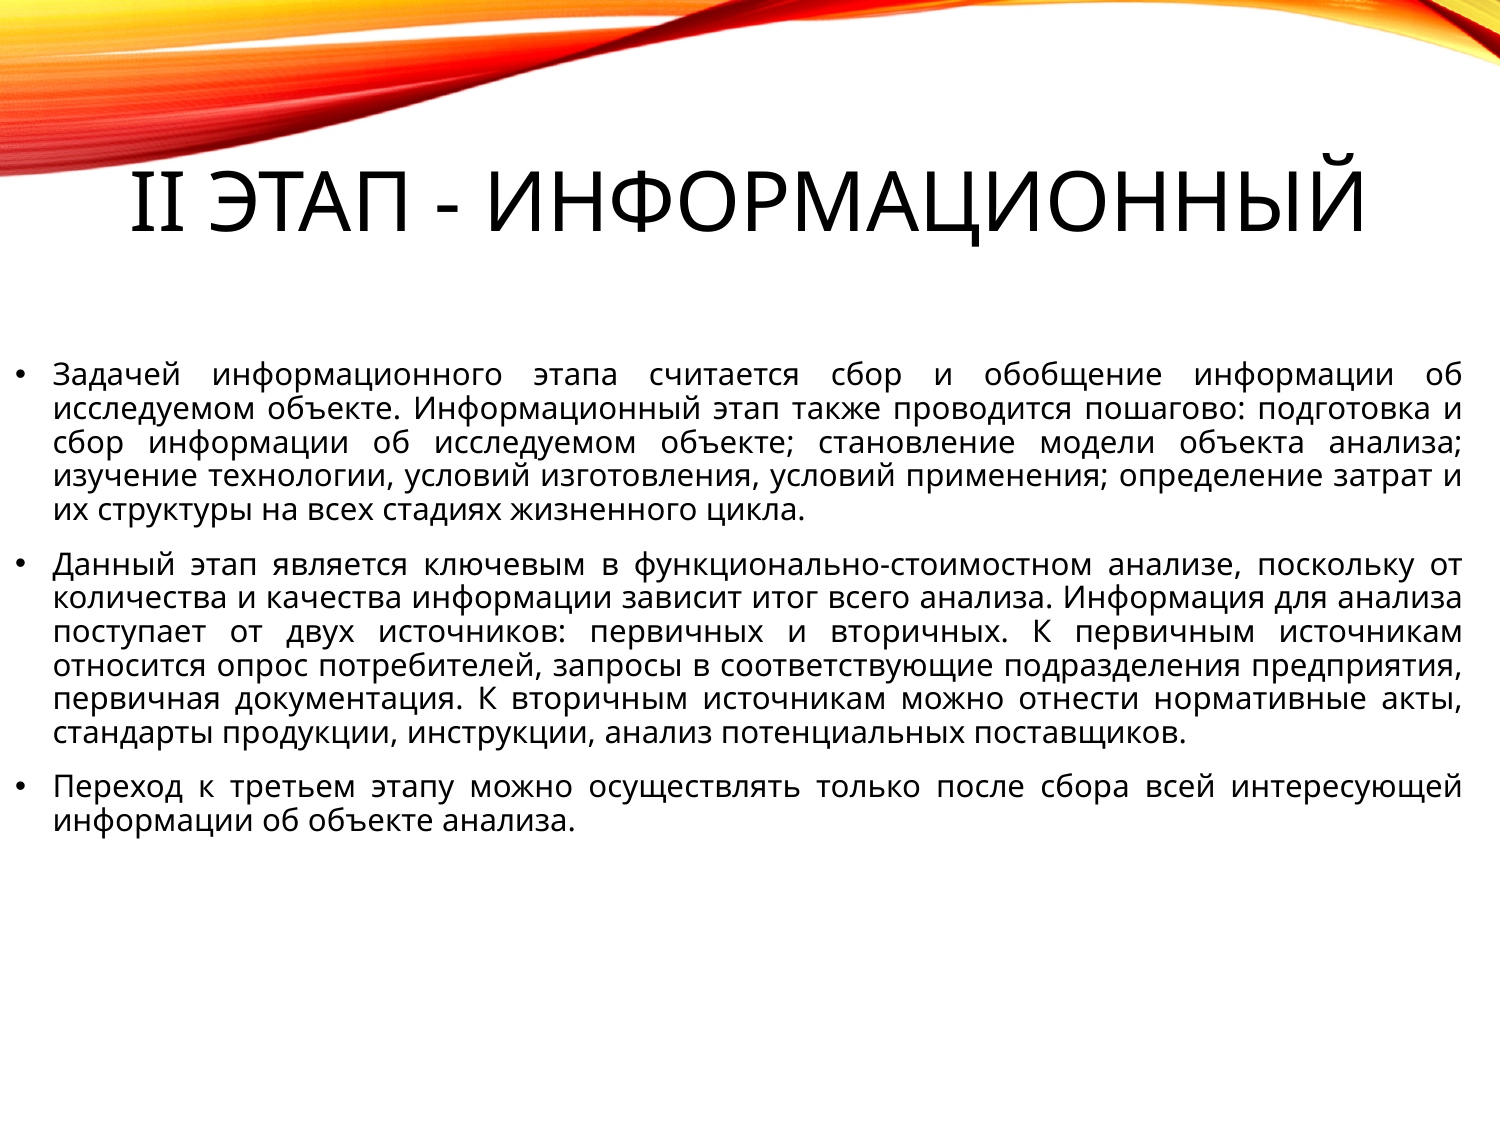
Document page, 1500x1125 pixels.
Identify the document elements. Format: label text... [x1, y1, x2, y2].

list Задачей информационного этапа считается сбор и обобщение информации об исследуемом объекте. Информационный этап также проводится пошагово: подготовка и сбор информации об исследуемом объекте; становление модели объекта анализа; изучение технологии, условий изготовления, условий применения; определение затрат и их структуры на всех стадиях жизненного цикла. Данный этап является ключевым в функционально-стоимостном анализе, поскольку от количества и качества информации зависит итог всего анализа. Информация для анализа поступает от двух источников: первичных и вторичных. К первичным источникам относится опрос потребителей, запросы в соответствующие подразделения предприятия, первичная документация. К вторичным источникам можно отнести нормативные акты, стандарты продукции, инструкции, анализ потенциальных поставщиков. Переход к третьем этапу можно осуществлять только после сбора всей интересующей информации об объекте анализа. [0, 351, 1480, 882]
picture [0, 0, 1500, 149]
title II этап - информационный [0, 149, 1500, 261]
